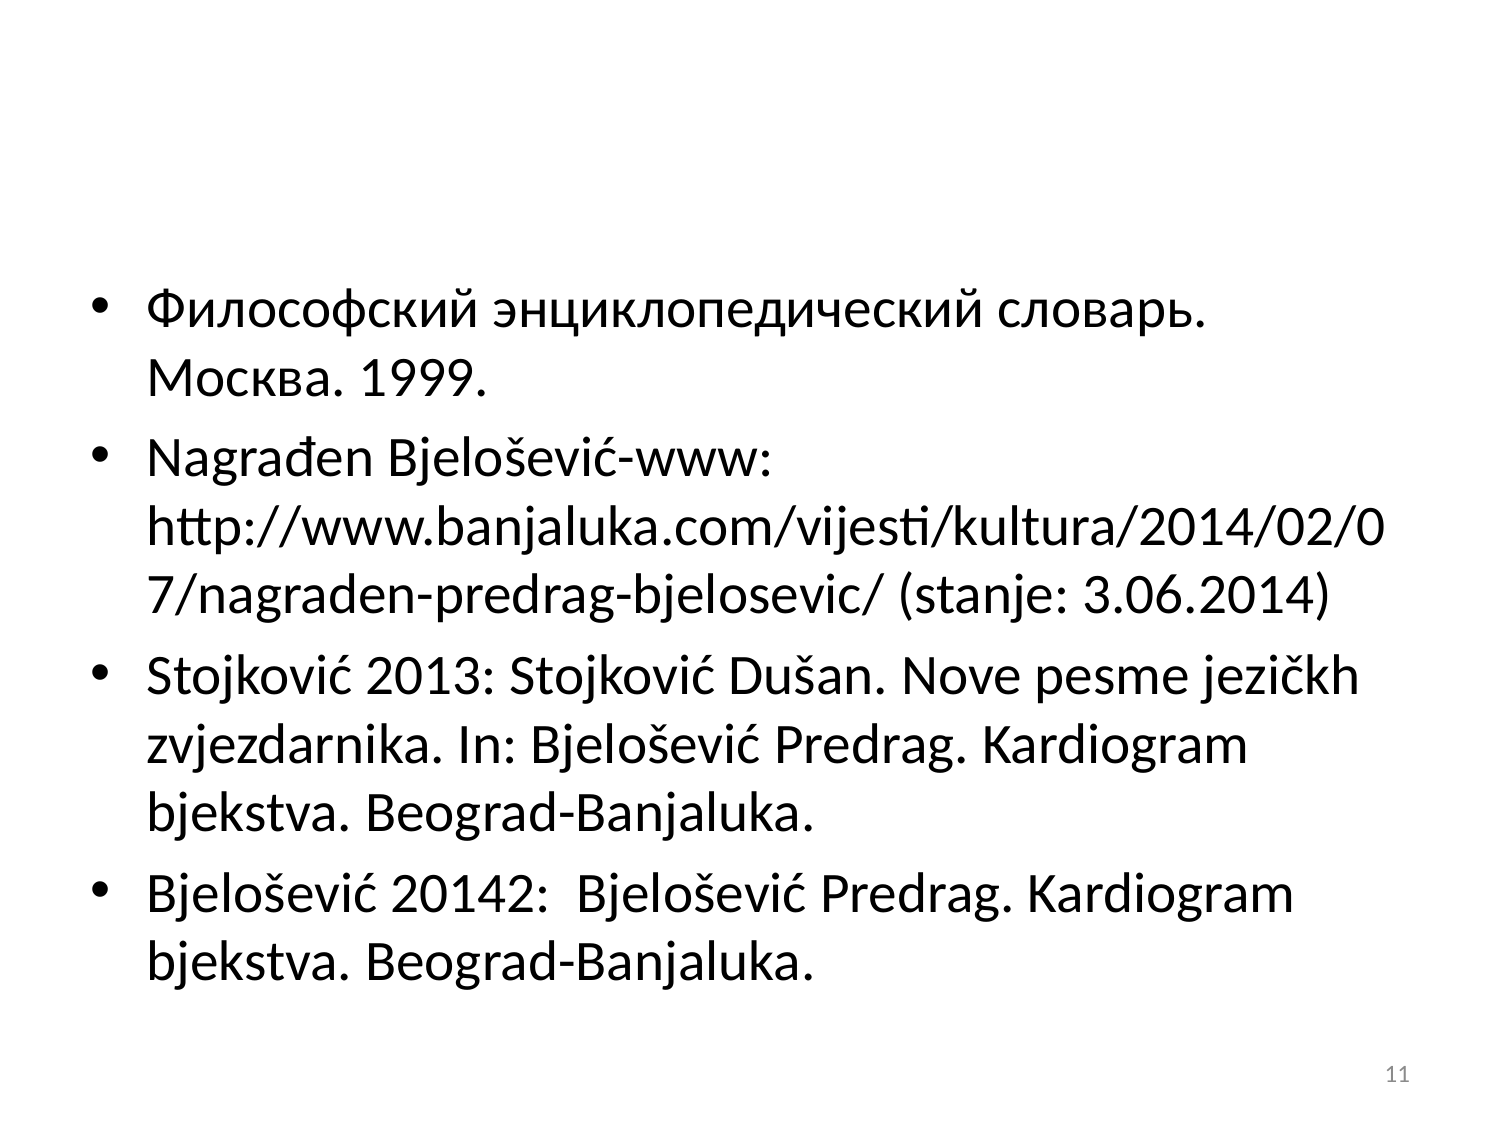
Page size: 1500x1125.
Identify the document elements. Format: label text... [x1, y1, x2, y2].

slide_number 11 [1074, 1042, 1425, 1103]
list Философский энциклопедический словарь. Москва. 1999. Nagrađen Bjelošević-www: http://www.banjaluka.com/vijesti/kultura/2014/02/07/nagraden-predrag-bjelosevic/ (stanje: 3.06.2014) Stojković 2013: Stojković Dušan. Nove pesme jezičkh zvjezdarnika. In: Bjelošević Predrag. Kardiogram bjekstva. Beograd-Banjaluka. Bjelošević 20142: Bjelošević Predrag. Kardiogram bjekstva. Beograd-Banjaluka. [75, 262, 1425, 1005]
